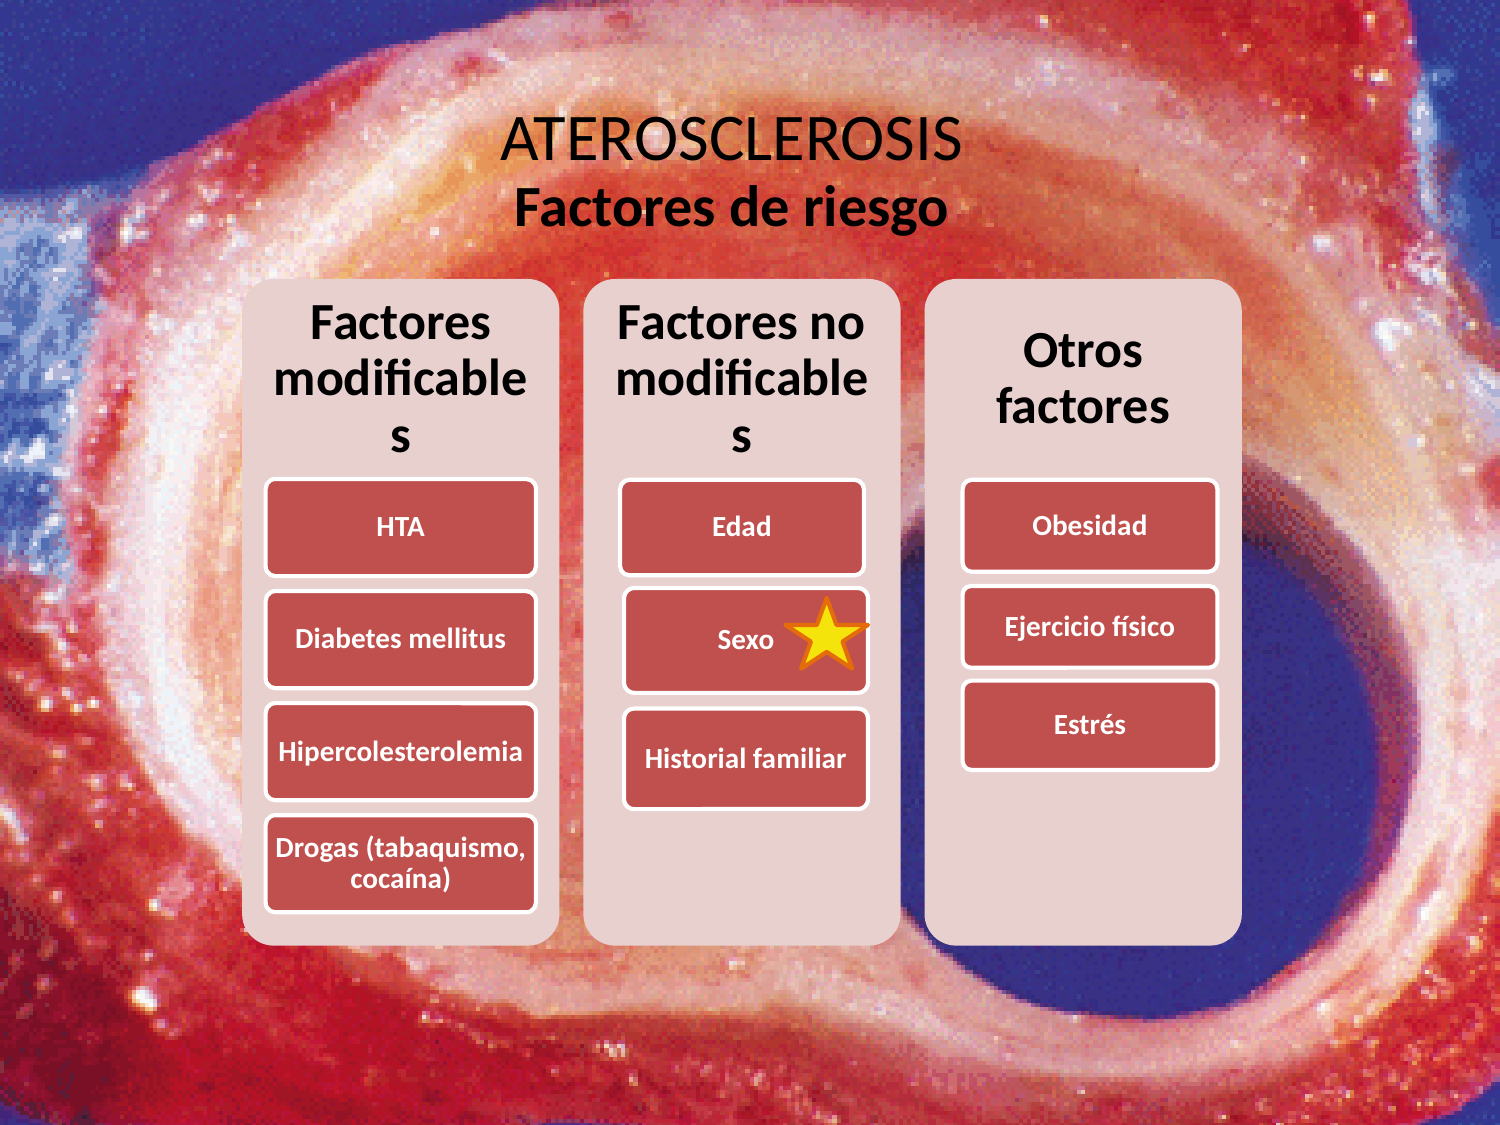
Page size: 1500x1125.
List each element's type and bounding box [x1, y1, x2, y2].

picture [0, 0, 1500, 1125]
text_box [241, 278, 1243, 946]
